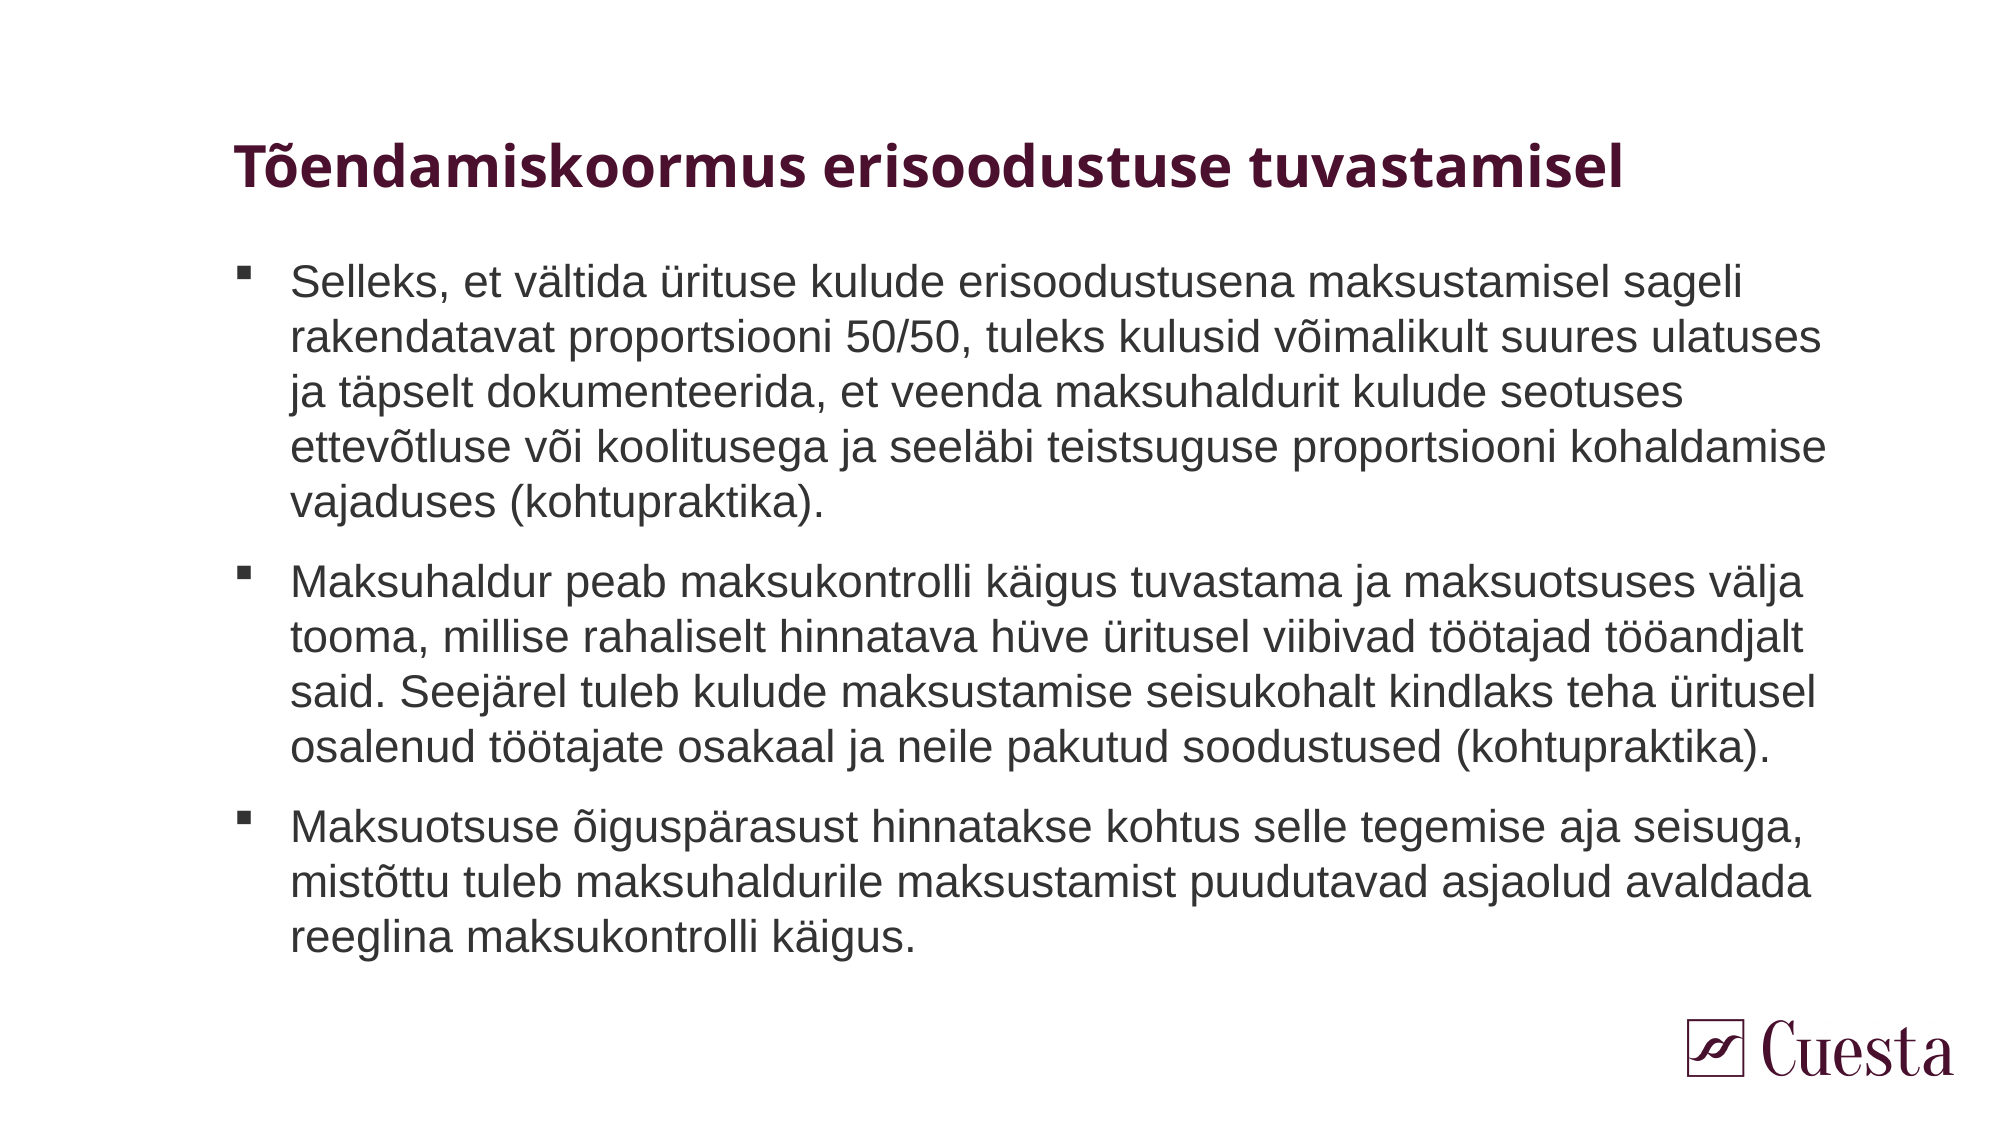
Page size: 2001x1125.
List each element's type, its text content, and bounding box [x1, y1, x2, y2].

picture [1687, 1019, 1954, 1078]
text_box Tõendamiskoormus erisoodustuse tuvastamisel [218, 122, 1724, 207]
text_box Selleks, et vältida ürituse kulude erisoodustusena maksustamisel sageli rakendatavat proportsiooni 50/50, tuleks kulusid võimalikult suures ulatuses ja täpselt dokumenteerida, et veenda maksuhaldurit kulude seotuses ettevõtluse või koolitusega ja seeläbi teistsuguse proportsiooni kohaldamise vajaduses (kohtupraktika). Maksuhaldur peab maksukontrolli käigus tuvastama ja maksuotsuses välja tooma, millise rahaliselt hinnatava hüve üritusel viibivad töötajad tööandjalt said. Seejärel tuleb kulude maksustamise seisukohalt kindlaks teha üritusel osalenud töötajate osakaal ja neile pakutud soodustused (kohtupraktika). Maksuotsuse õiguspärasust hinnatakse kohtus selle tegemise aja seisuga, mistõttu tuleb maksuhaldurile maksustamist puudutavad asjaolud avaldada reeglina maksukontrolli käigus. [218, 244, 1854, 1125]
